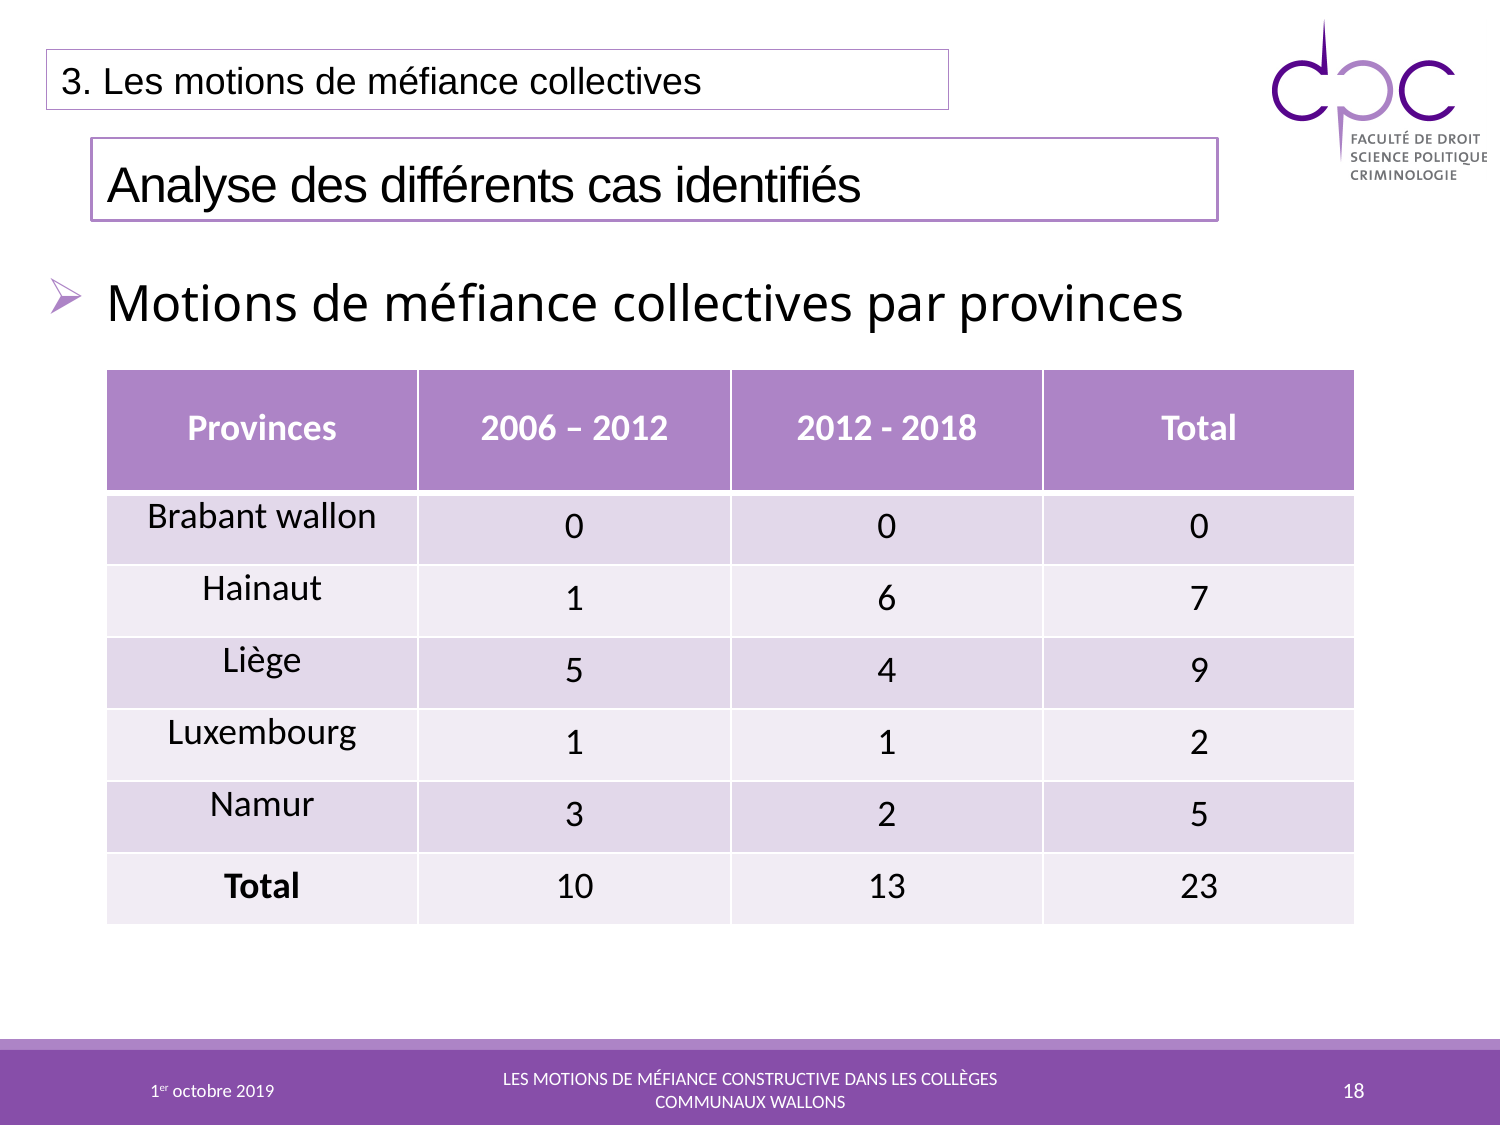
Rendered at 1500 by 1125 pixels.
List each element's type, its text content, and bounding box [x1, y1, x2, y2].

table_header Provinces [107, 370, 417, 490]
footer Les motions de méfiance constructive dans les collèges communaux wallons [453, 1059, 1047, 1120]
table_header 2006 – 2012 [419, 370, 730, 490]
table_cell 13 [732, 854, 1042, 924]
table_cell Namur [107, 782, 417, 852]
table_cell Total [107, 854, 417, 924]
text_box 3. Les motions de méfiance collectives [46, 49, 949, 110]
table_cell 5 [419, 638, 730, 708]
picture [1271, 19, 1488, 180]
text_box Motions de méfiance collectives par provinces [46, 271, 1441, 991]
table_header Total [1044, 370, 1354, 490]
table_cell 5 [1044, 782, 1354, 852]
table_cell 7 [1044, 566, 1354, 636]
table_cell Hainaut [107, 566, 417, 636]
table_cell 1 [419, 566, 730, 636]
table_cell Luxembourg [107, 710, 417, 780]
table_header 2012 - 2018 [732, 370, 1042, 490]
table_cell 1 [419, 710, 730, 780]
text_box Analyse des différents cas identifiés [90, 137, 1219, 222]
table_cell 6 [732, 566, 1042, 636]
table_cell 4 [732, 638, 1042, 708]
table_cell 2 [732, 782, 1042, 852]
table_cell 0 [419, 496, 730, 564]
table_cell 23 [1044, 854, 1354, 924]
slide_number 18 [1218, 1059, 1380, 1120]
table_cell 0 [1044, 496, 1354, 564]
table_cell 0 [732, 496, 1042, 564]
table_cell 1 [732, 710, 1042, 780]
table_cell 9 [1044, 638, 1354, 708]
table_cell Liège [107, 638, 417, 708]
table_cell Brabant wallon [107, 496, 417, 564]
table_cell 10 [419, 854, 730, 924]
table_cell 3 [419, 782, 730, 852]
table_cell 2 [1044, 710, 1354, 780]
slide_number 1er octobre 2019 [135, 1059, 440, 1120]
